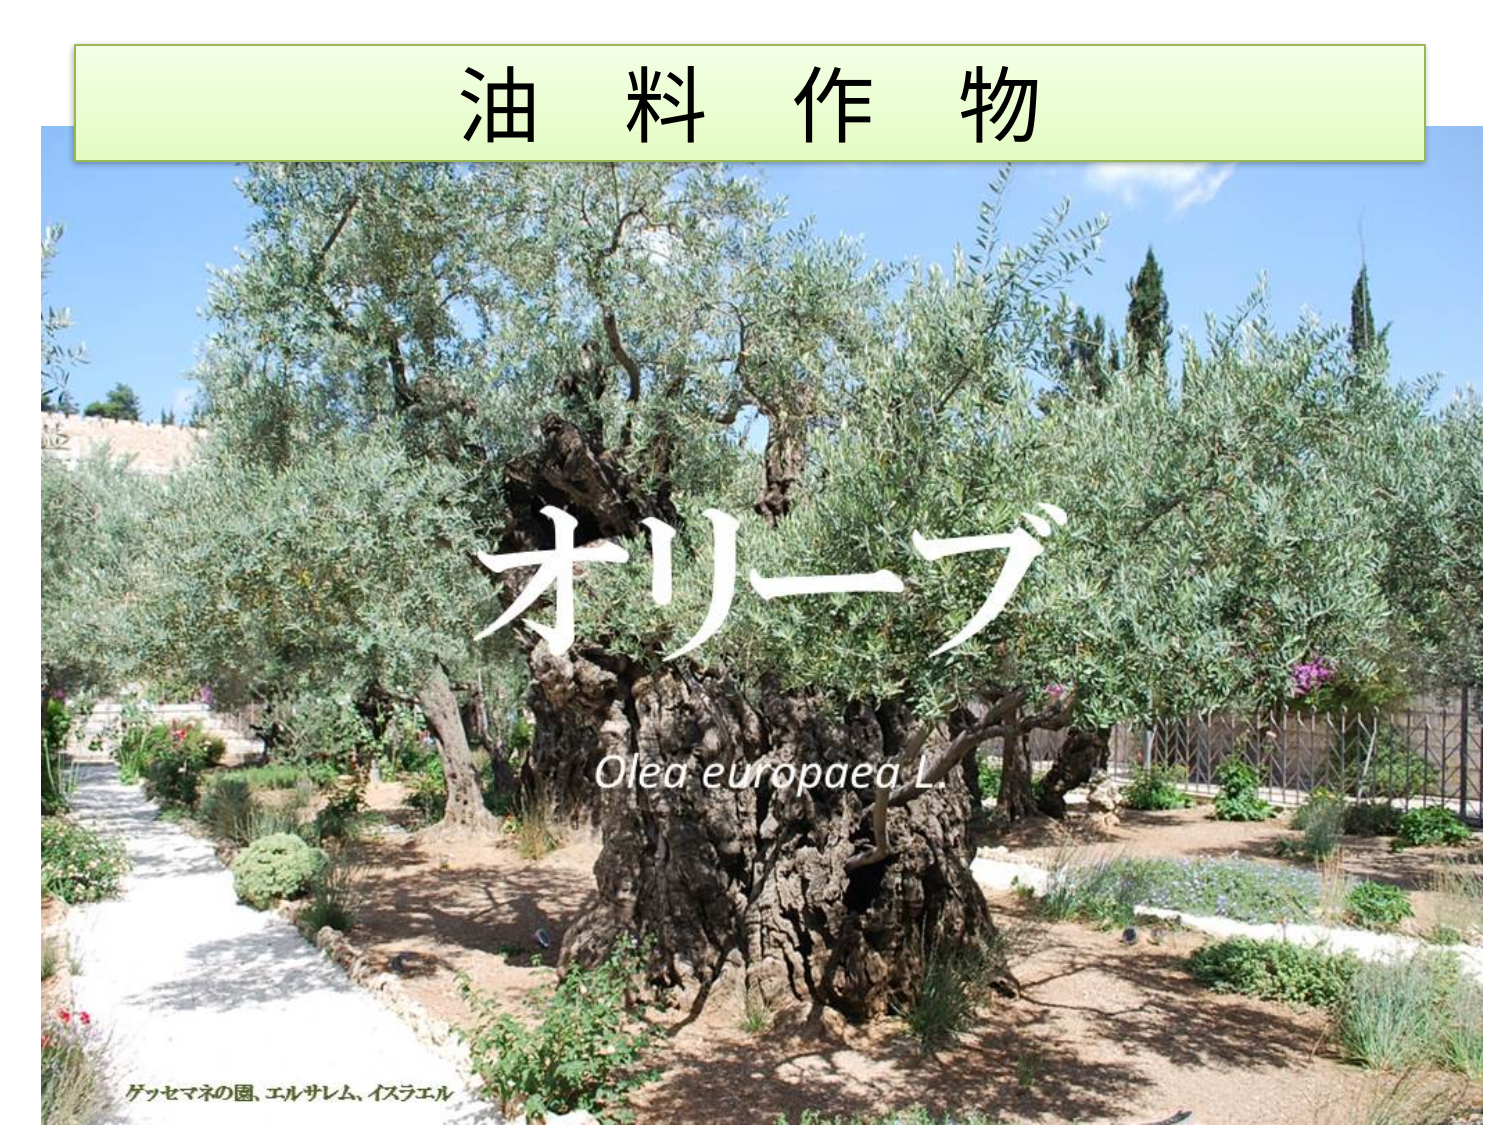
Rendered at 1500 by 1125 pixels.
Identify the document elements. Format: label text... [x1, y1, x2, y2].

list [41, 126, 1483, 1125]
title 油 料 作 物 [74, 44, 1426, 125]
